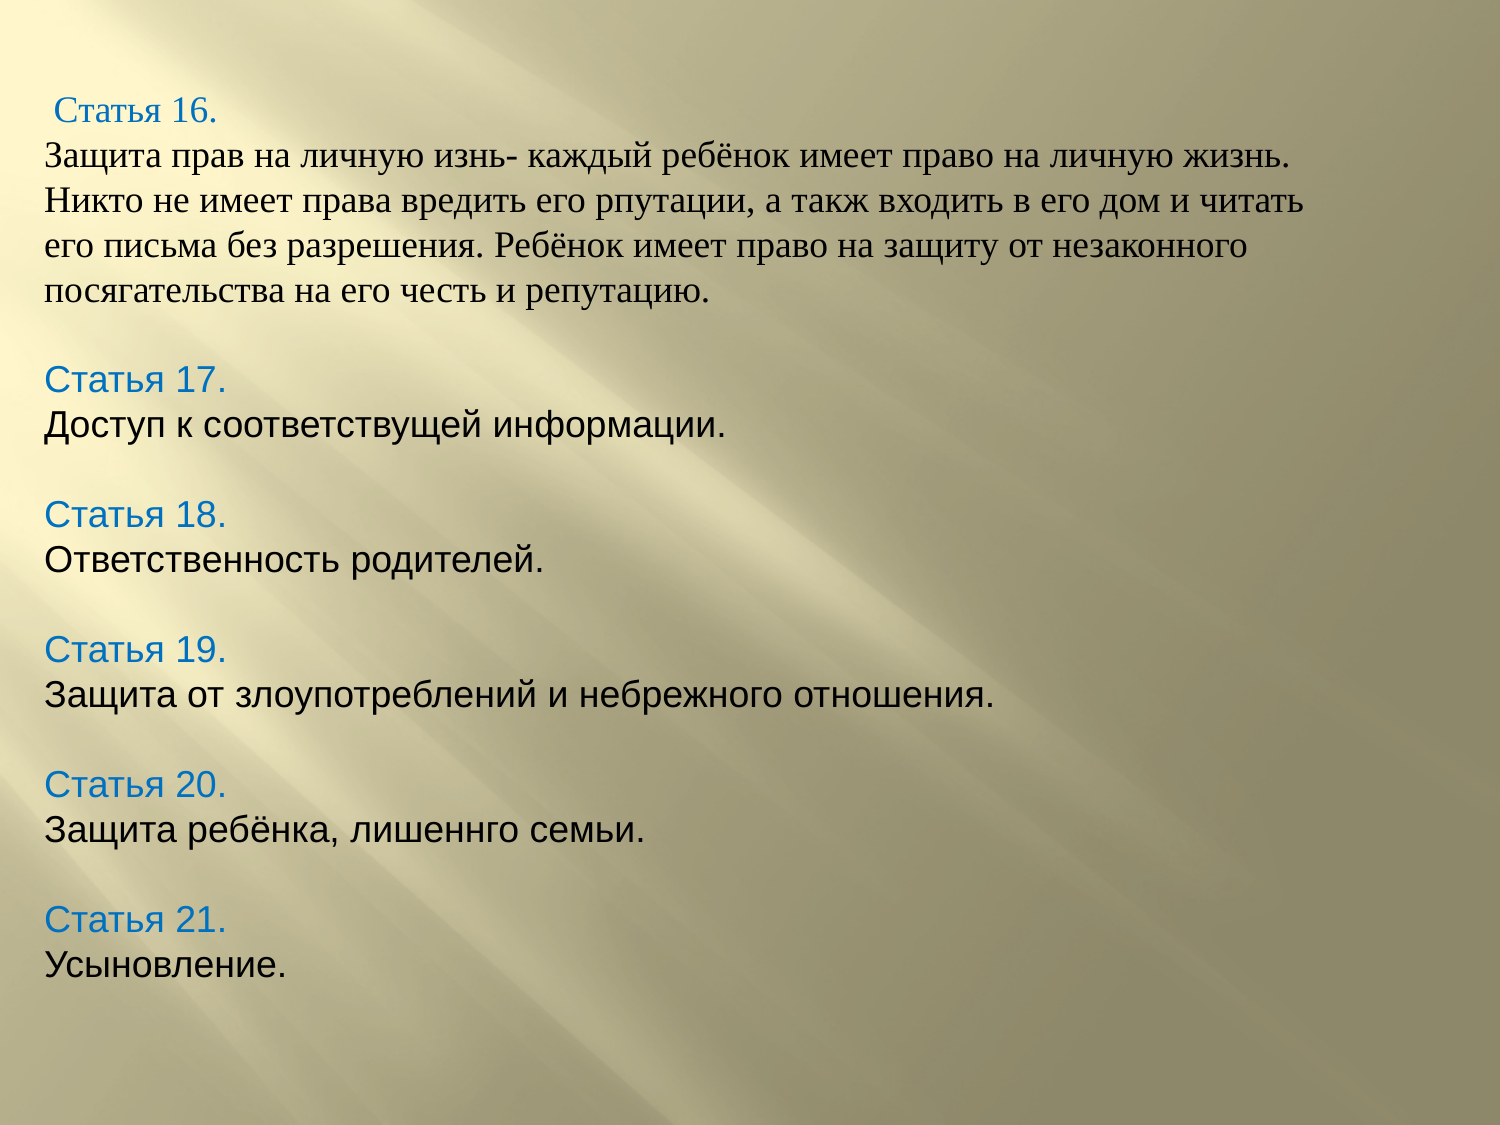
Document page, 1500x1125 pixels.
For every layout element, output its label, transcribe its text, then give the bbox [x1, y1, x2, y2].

text_box Статья 16. Защита прав на личную изнь- каждый ребёнок имеет право на личную жизнь. Никто не имеет права вредить его рпутации, а такж входить в его дом и читать его письма без разрешения. Ребёнок имеет право на защиту от незаконного посягательства на его честь и репутацию. Статья 17. Доступ к соответствущей информации. Статья 18. Ответственность родителей. Статья 19. Защита от злоупотреблений и небрежного отношения. Статья 20. Защита ребёнка, лишеннго семьи. Статья 21. Усыновление. [29, 78, 1376, 1083]
